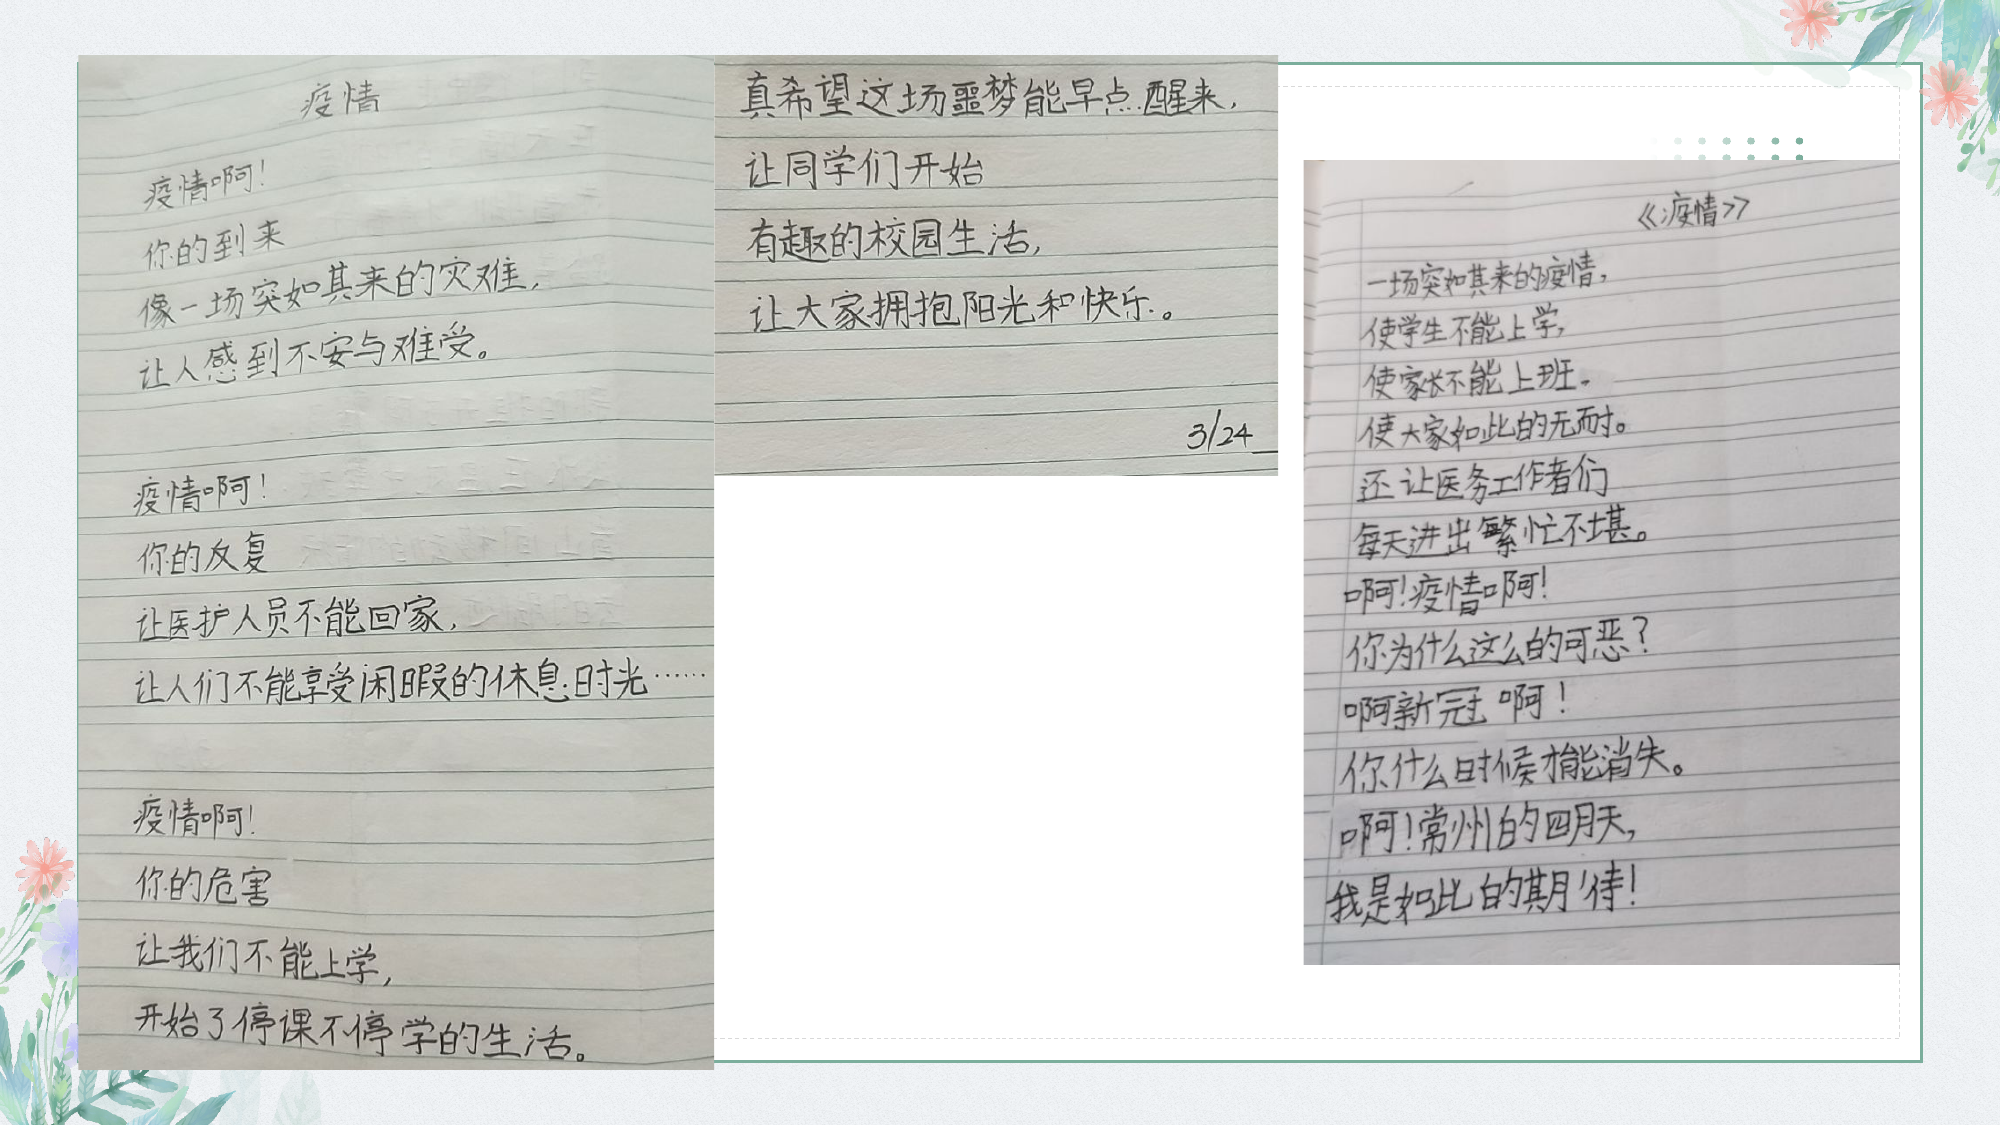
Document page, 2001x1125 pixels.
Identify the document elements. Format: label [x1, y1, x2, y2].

text_box [715, 63, 1922, 1062]
picture [0, 0, 2000, 1125]
